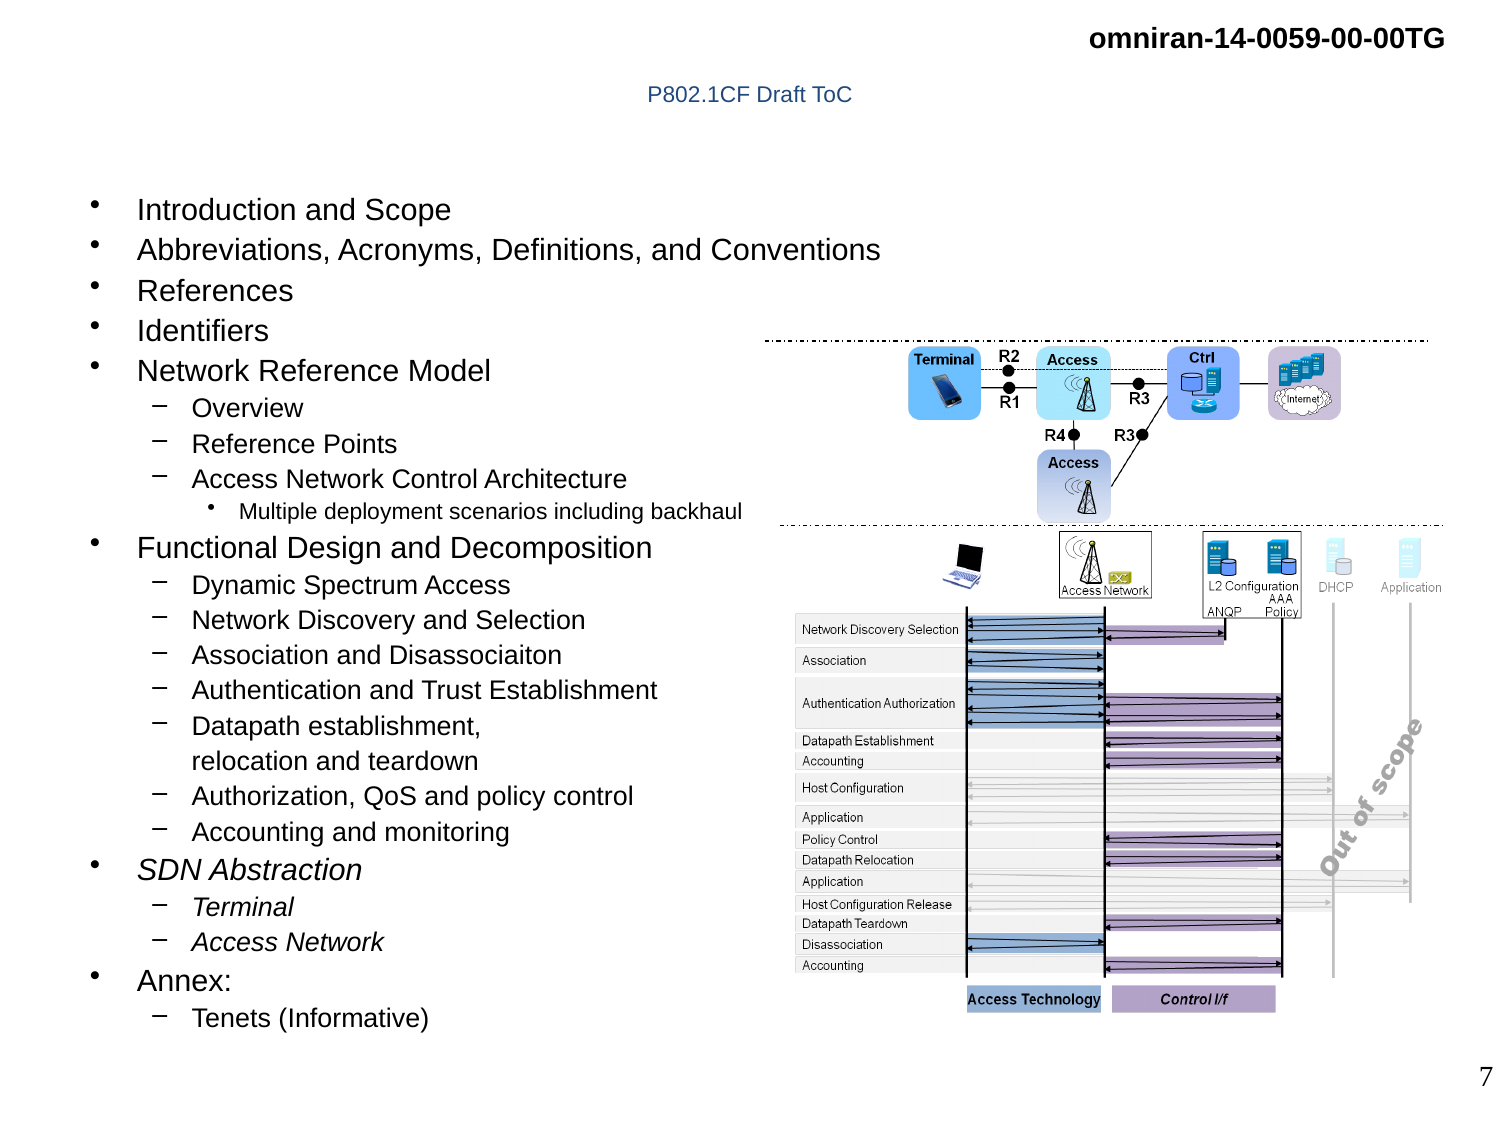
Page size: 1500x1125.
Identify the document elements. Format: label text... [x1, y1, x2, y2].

picture [793, 529, 1450, 1014]
picture [904, 342, 1341, 524]
list Introduction and Scope Abbreviations, Acronyms, Definitions, and Conventions References Identifiers Network Reference Model Overview Reference Points Access Network Control Architecture Multiple deployment scenarios including backhaul Functional Design and Decomposition Dynamic Spectrum Access Network Discovery and Selection Association and Disassociaiton Authentication and Trust Establishment Datapath establishment, relocation and teardown Authorization, QoS and policy control Accounting and monitoring SDN Abstraction Terminal Access Network Annex: Tenets (Informative) [75, 178, 1149, 1058]
title P802.1CF Draft ToC [75, 45, 1425, 142]
